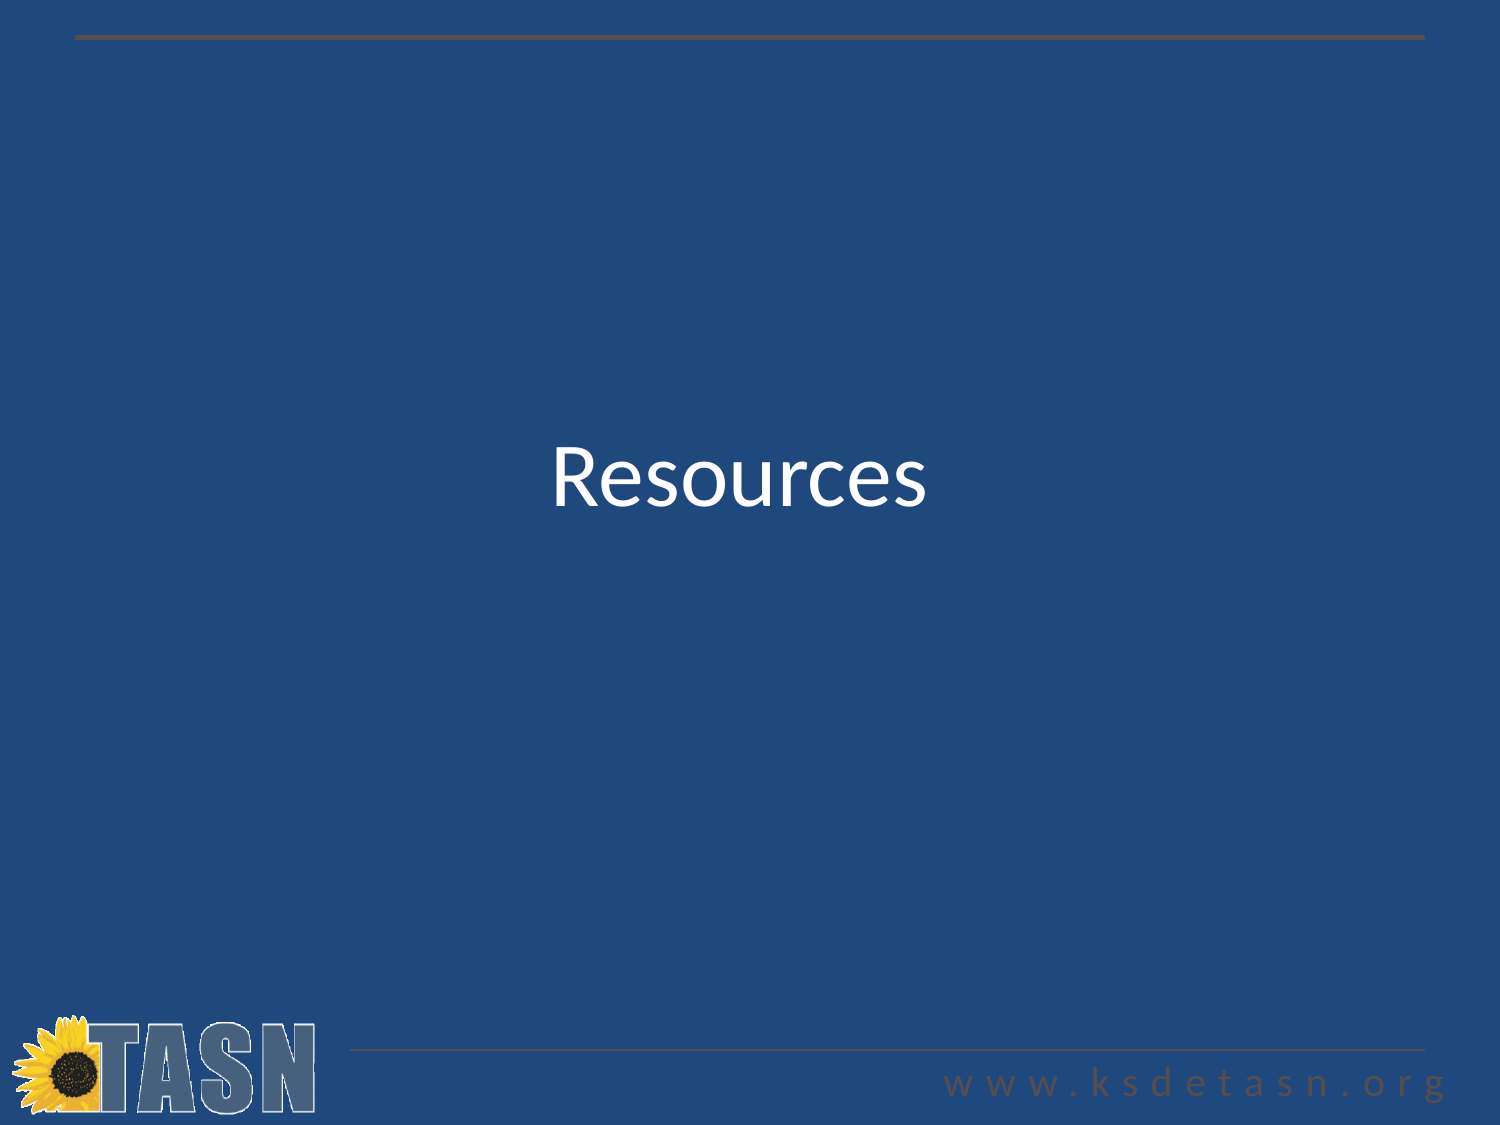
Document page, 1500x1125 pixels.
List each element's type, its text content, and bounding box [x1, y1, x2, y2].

title Resources [112, 349, 1388, 591]
picture [12, 1015, 338, 1117]
